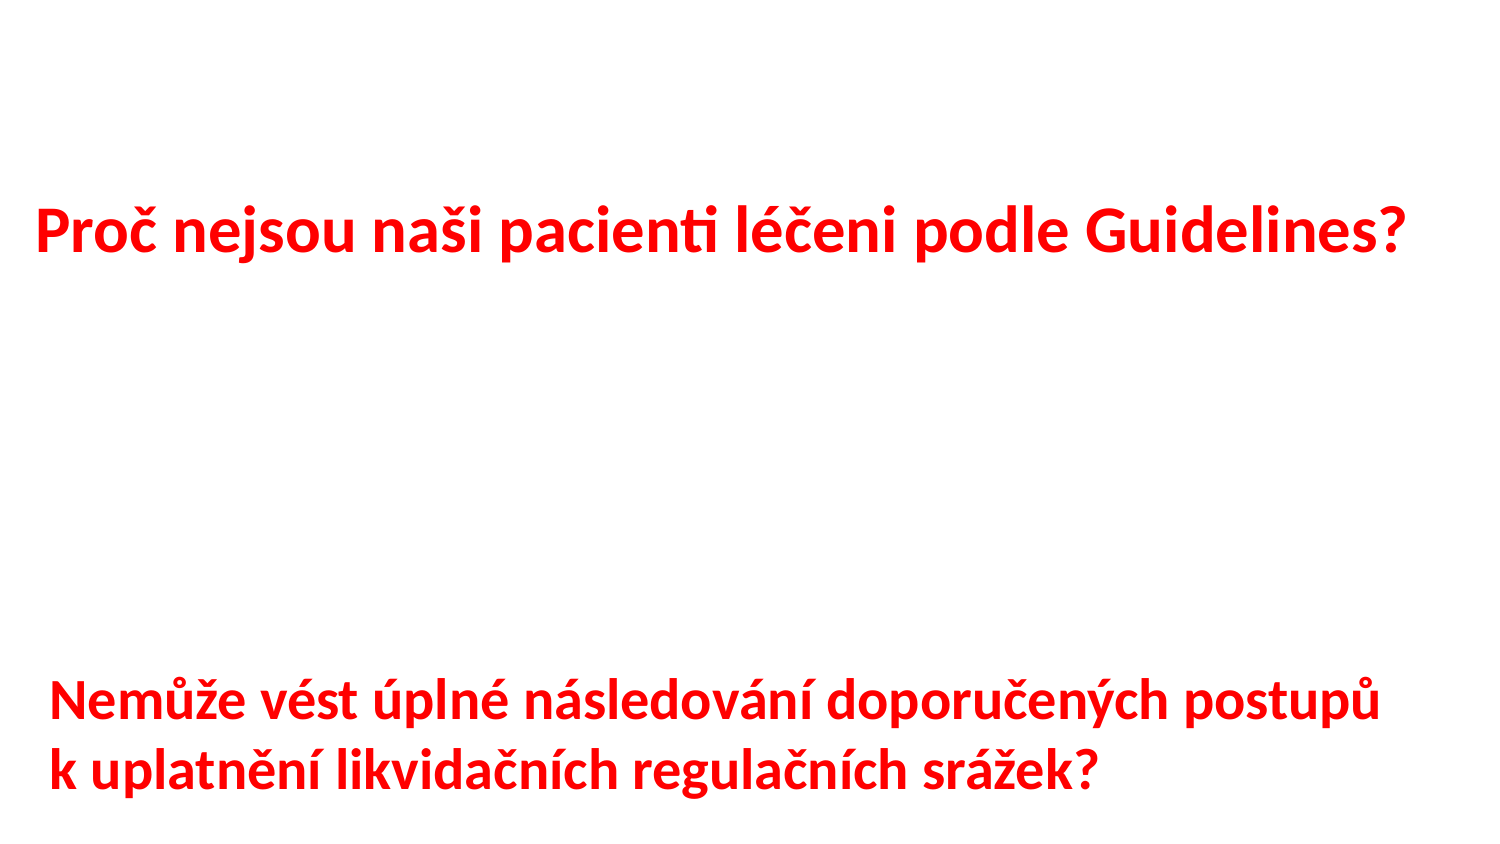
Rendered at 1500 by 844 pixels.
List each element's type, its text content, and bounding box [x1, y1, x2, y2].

text_box Proč nejsou naši pacienti léčeni podle Guidelines? [20, 178, 1433, 273]
text_box Nemůže vést úplné následování doporučených postupů k uplatnění likvidačních regulačních srážek? [34, 654, 1433, 809]
